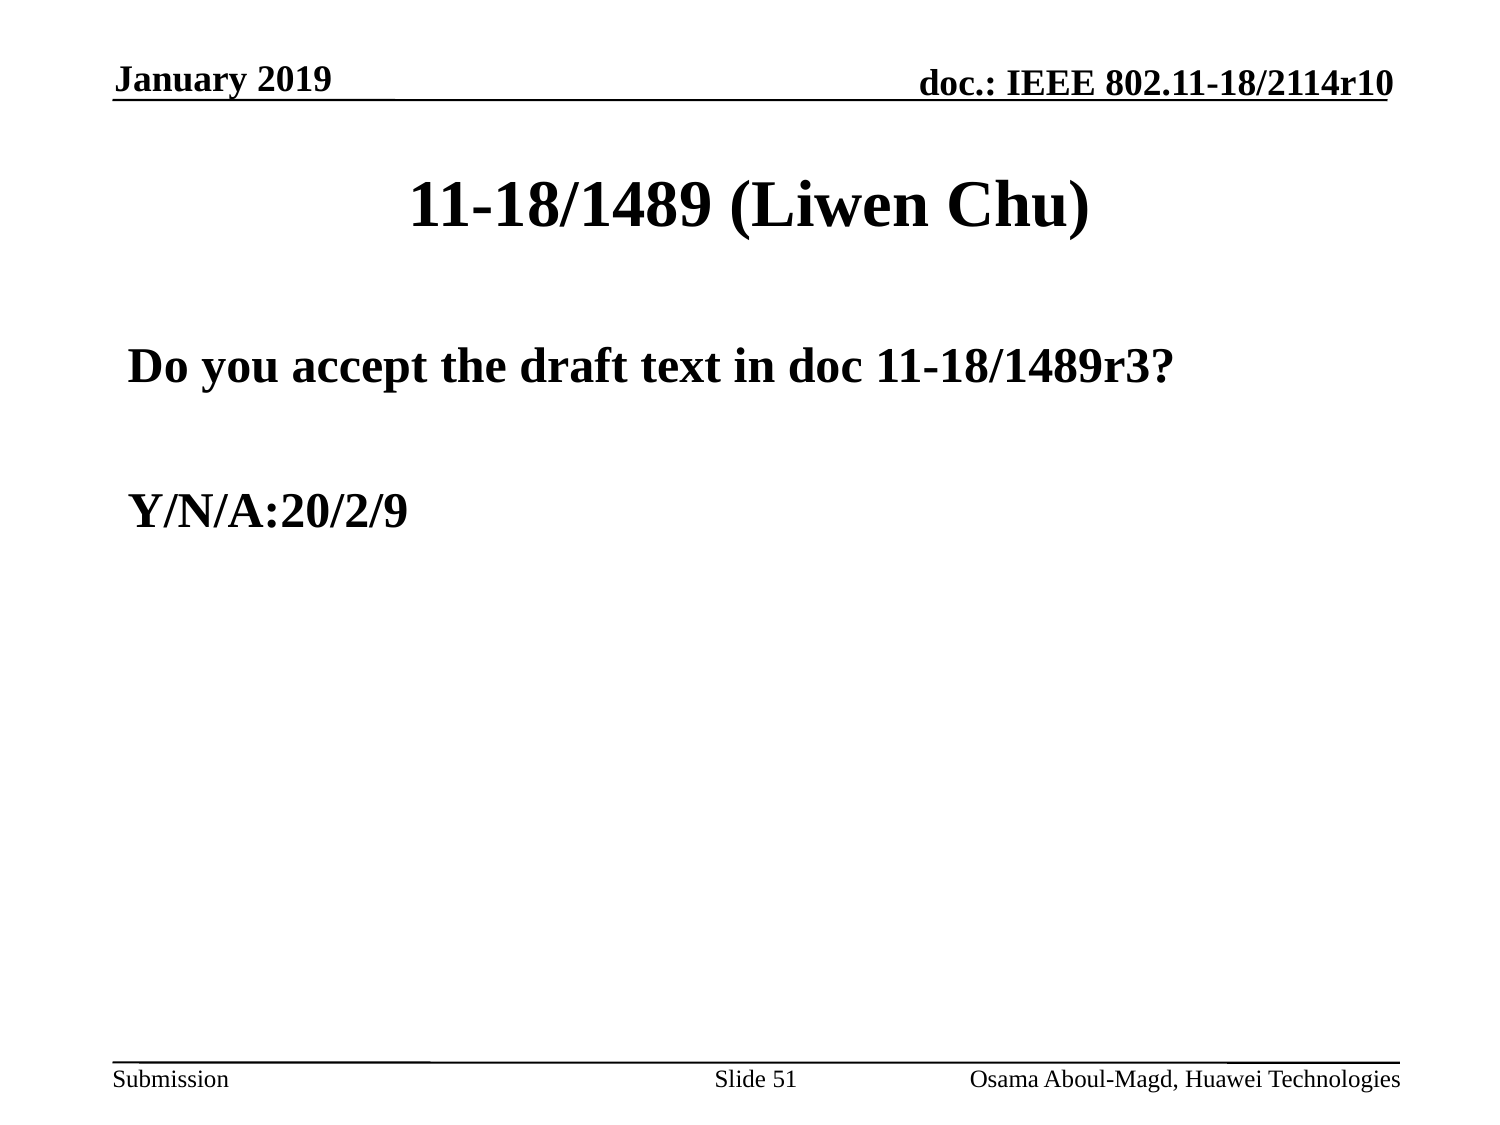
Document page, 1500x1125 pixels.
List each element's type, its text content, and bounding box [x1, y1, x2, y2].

title 11-18/1489 (Liwen Chu) [112, 112, 1388, 288]
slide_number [114, 54, 423, 100]
footer Osama Aboul-Magd, Huawei Technologies [878, 1061, 1402, 1093]
slide_number Slide 51 [712, 1061, 800, 1123]
list Do you accept the draft text in doc 11-18/1489r3? Y/N/A:20/2/9 [112, 324, 1388, 1000]
